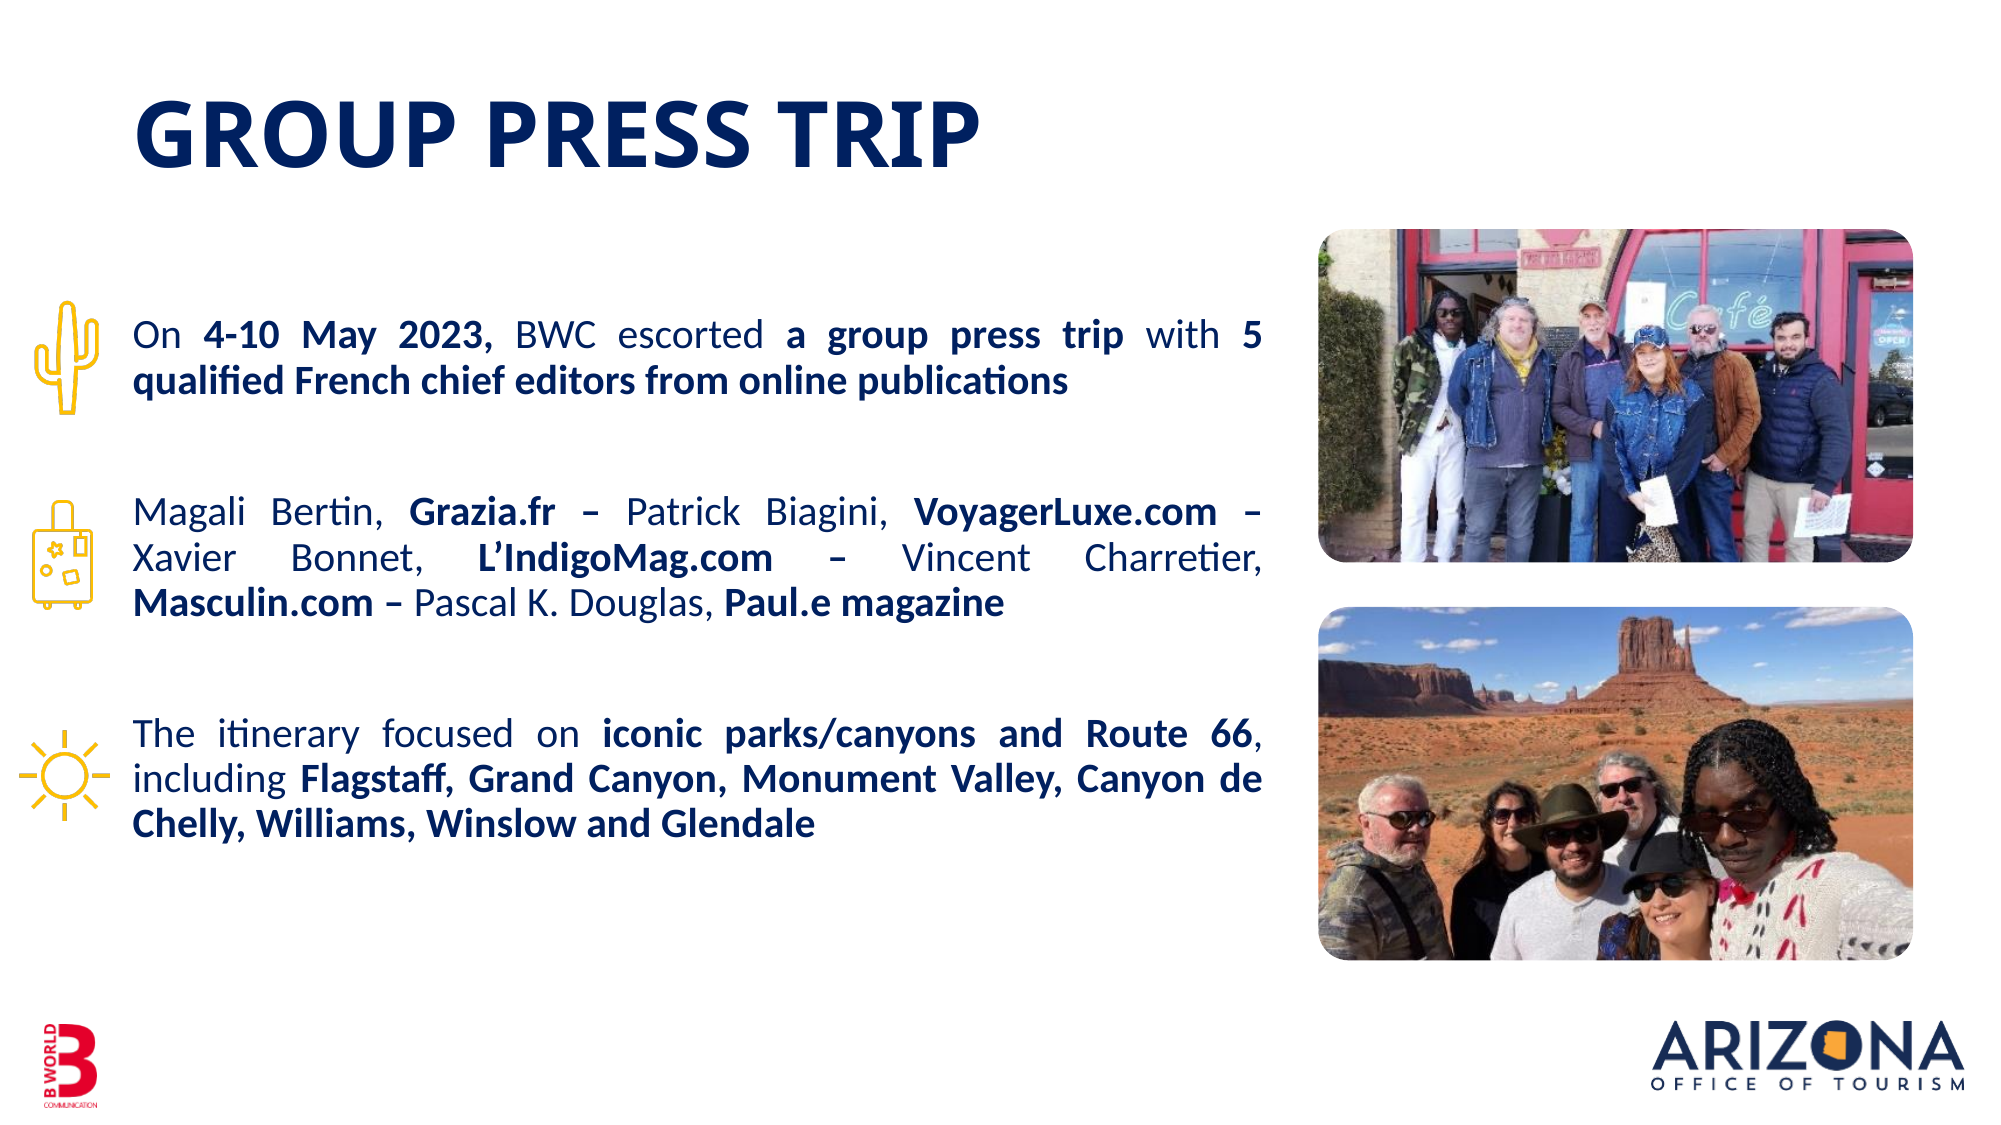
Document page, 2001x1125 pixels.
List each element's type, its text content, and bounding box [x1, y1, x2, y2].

picture [44, 1024, 97, 1108]
picture [5, 296, 128, 419]
picture [3, 714, 126, 837]
picture [0, 489, 129, 621]
picture [1318, 229, 1914, 563]
picture [1318, 606, 1914, 961]
picture [1651, 1020, 1965, 1092]
list On 4-10 May 2023, BWC escorted a group press trip with 5 qualified French chief editors from online publications Magali Bertin, Grazia.fr – Patrick Biagini, VoyagerLuxe.com – Xavier Bonnet, L’IndigoMag.com – Vincent Charretier, Masculin.com – Pascal K. Douglas, Paul.e magazine The itinerary focused on iconic parks/canyons and Route 66, including Flagstaff, Grand Canyon, Monument Valley, Canyon de Chelly, Williams, Winslow and Glendale [117, 305, 1279, 870]
text_box GROUP PRESS TRIP [117, 28, 2000, 247]
